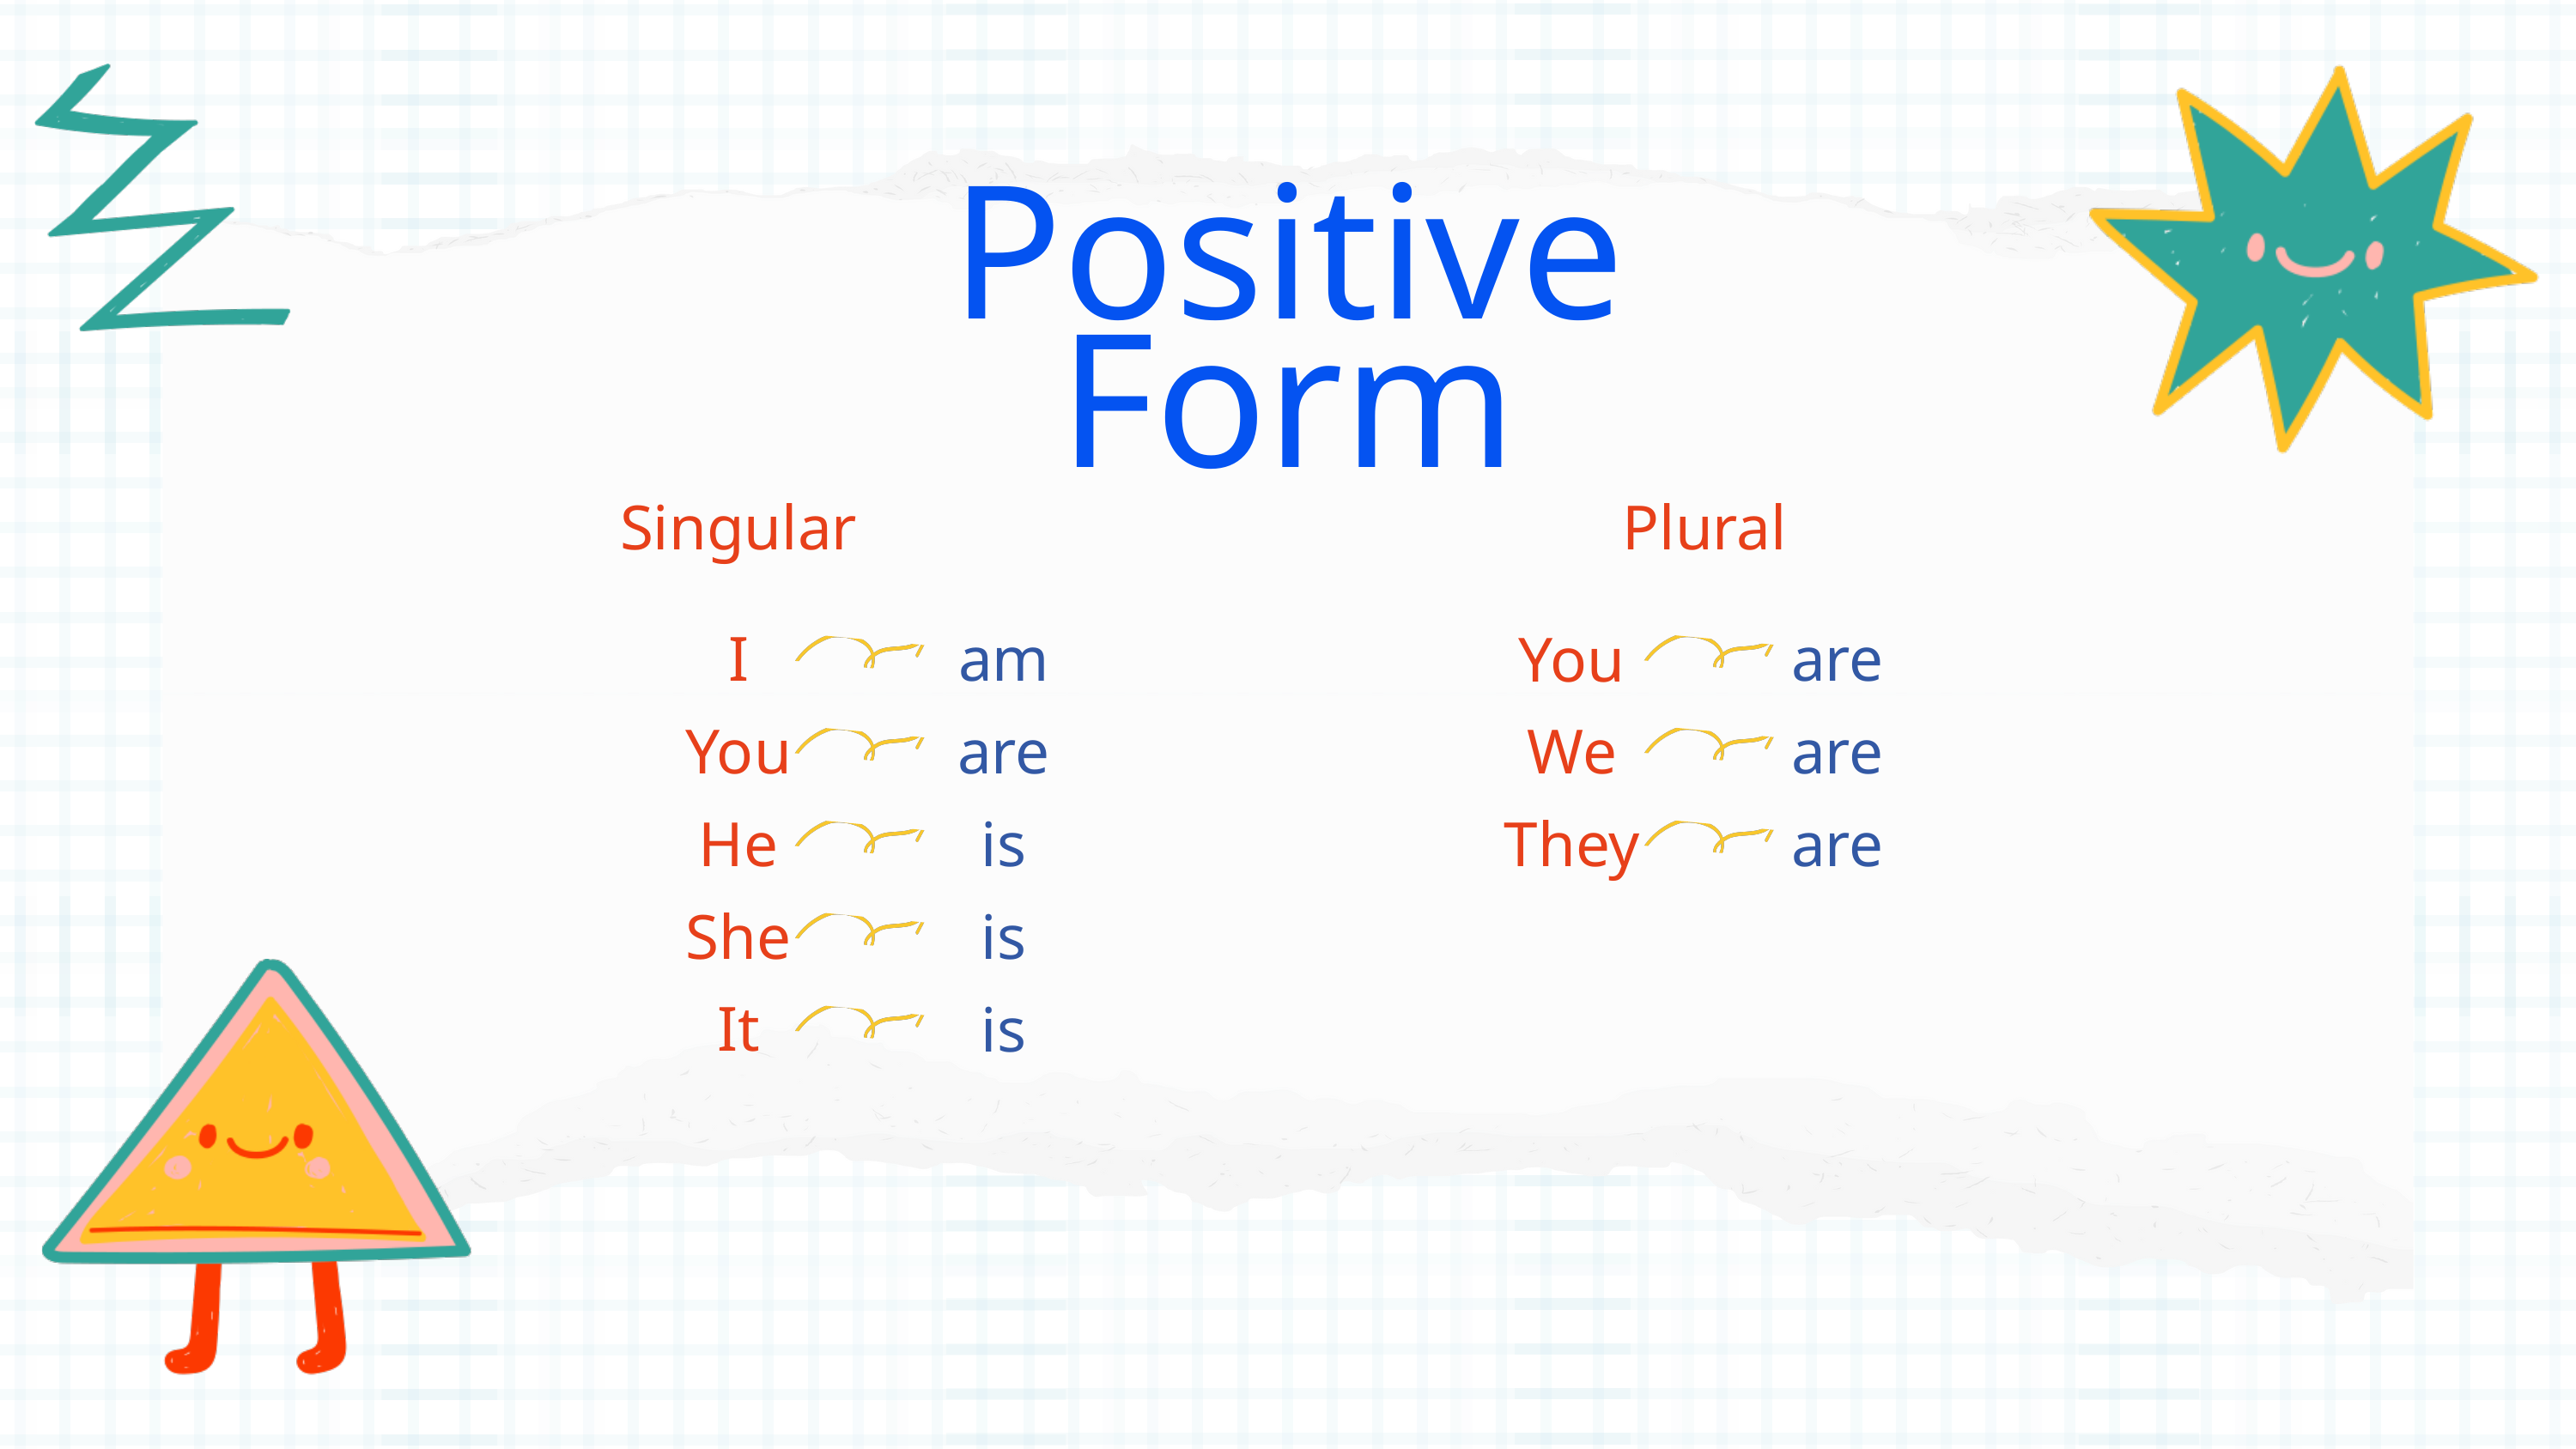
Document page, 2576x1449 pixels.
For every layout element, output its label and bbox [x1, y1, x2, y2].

text_box [0, 0, 2576, 1449]
